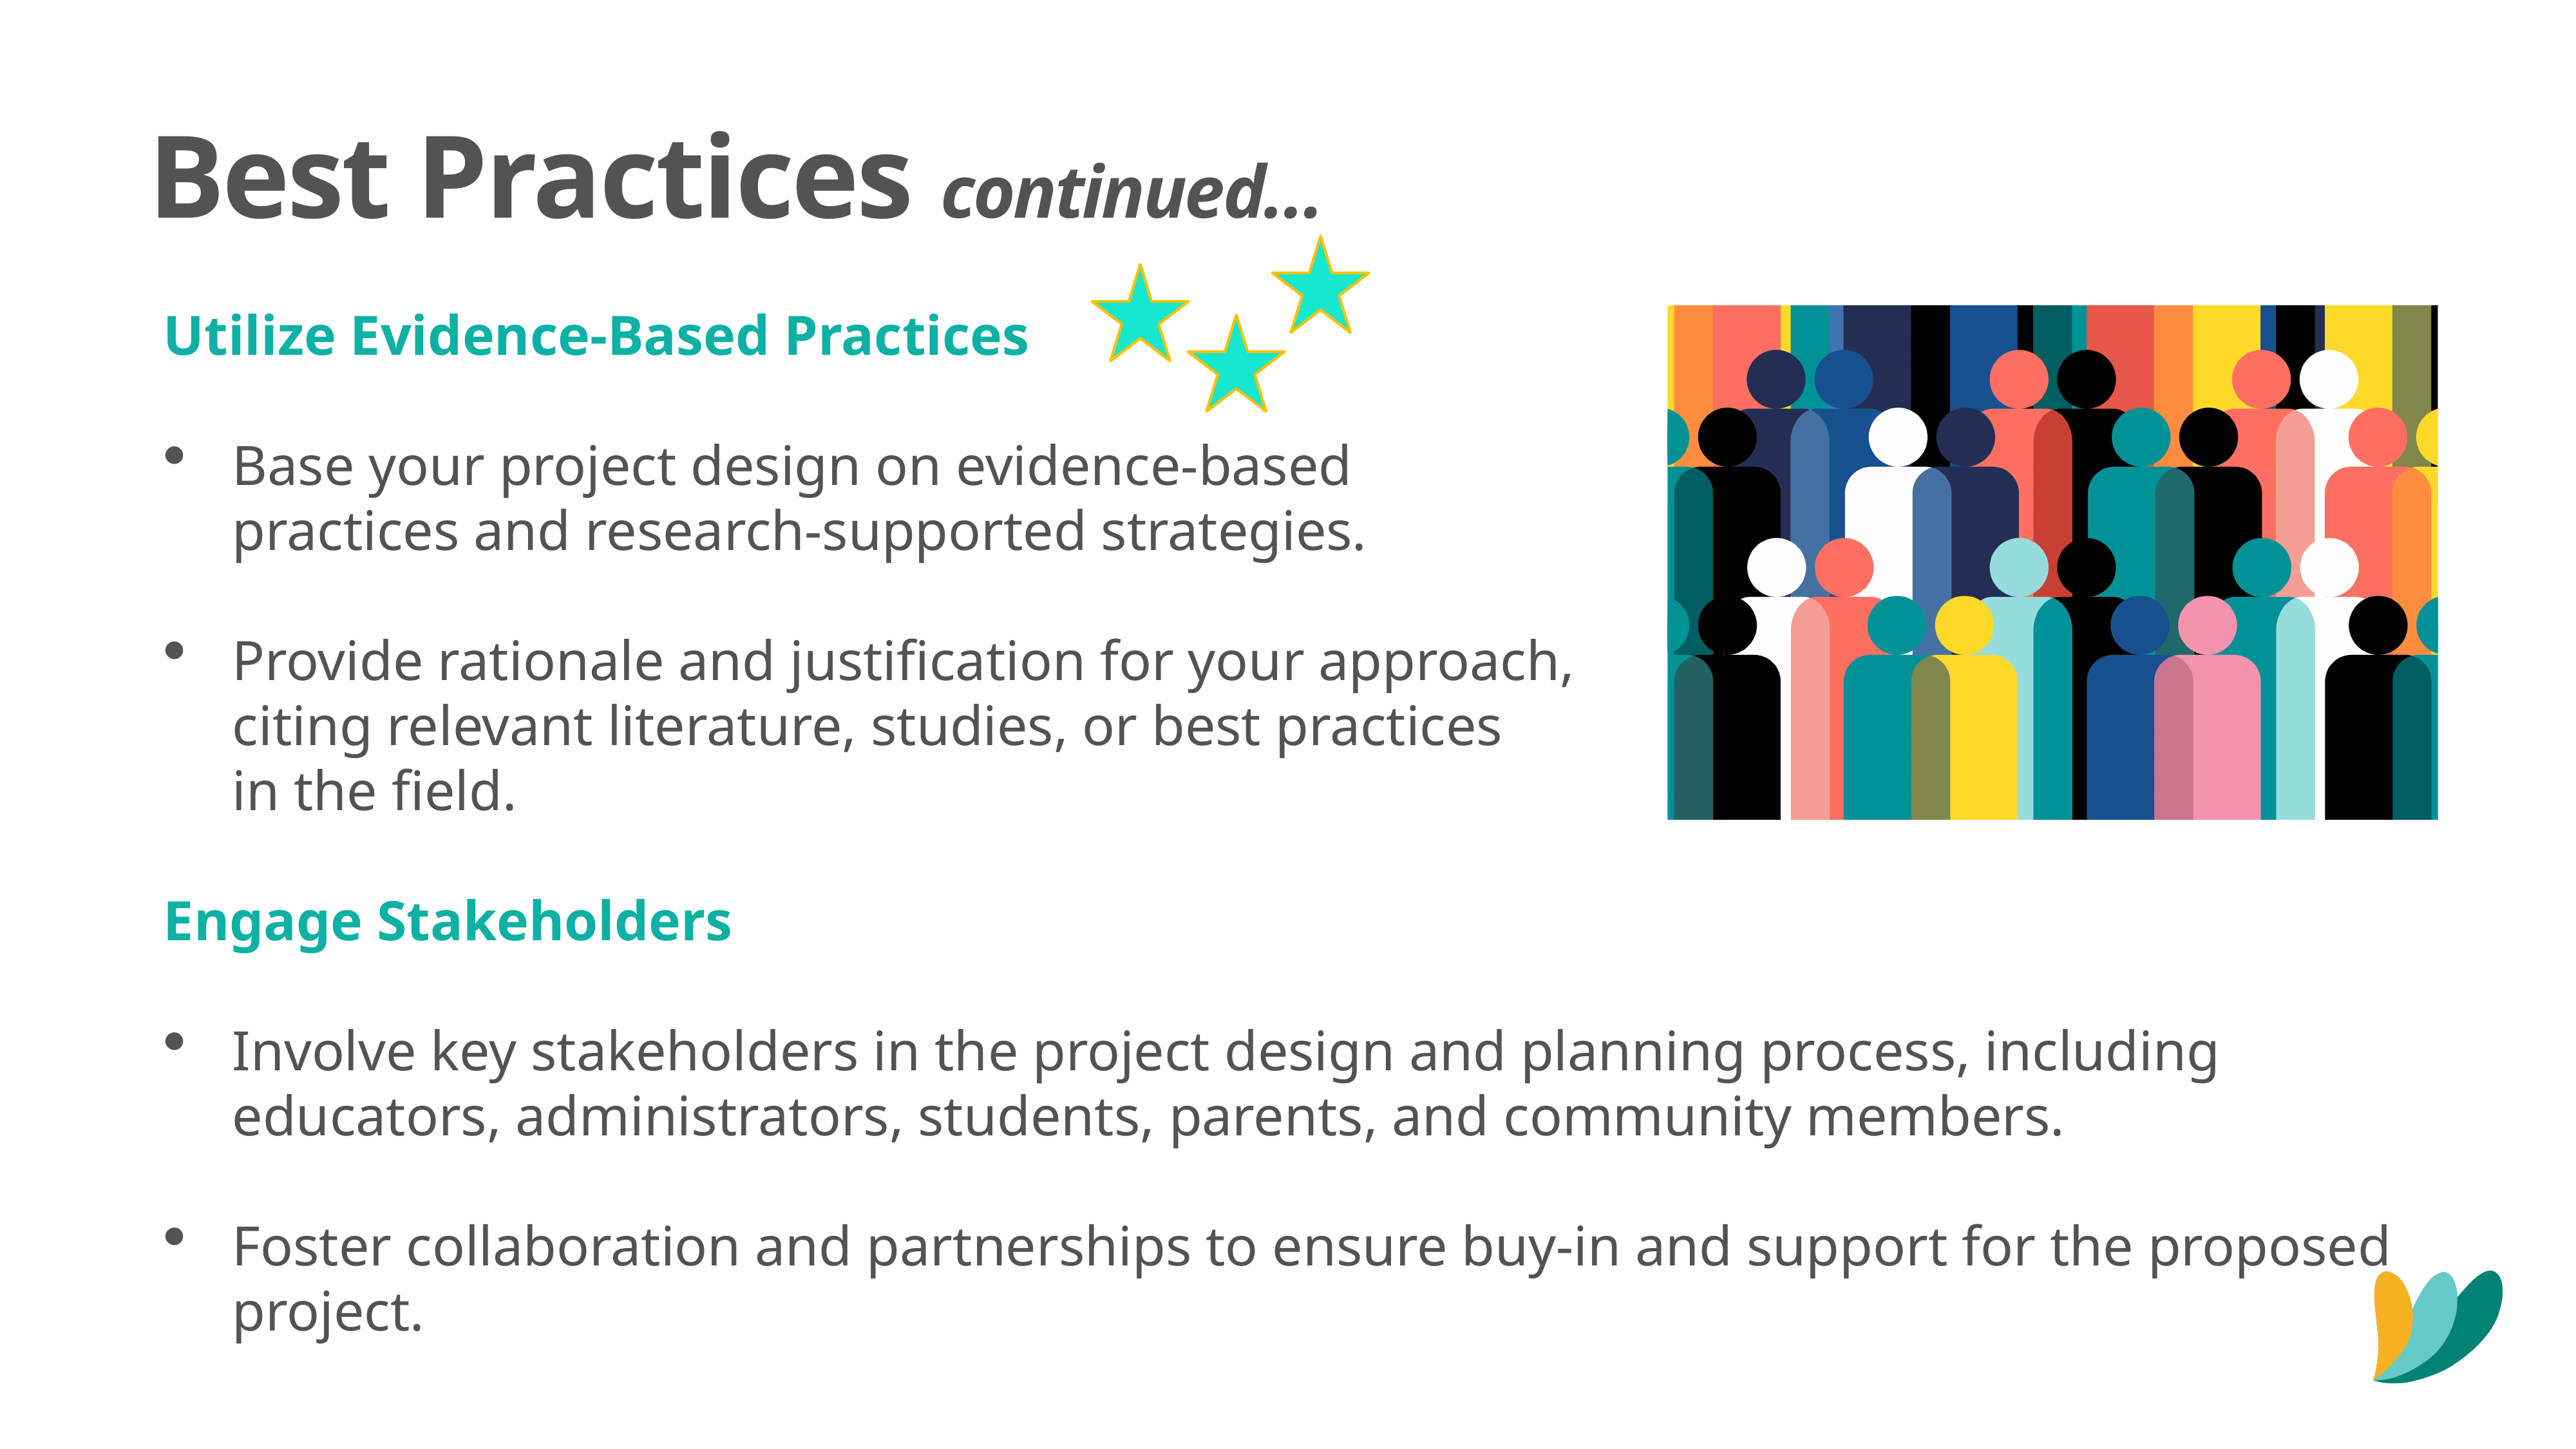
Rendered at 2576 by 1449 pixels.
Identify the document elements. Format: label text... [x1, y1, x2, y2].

text_box [1092, 264, 1189, 361]
text_box [1188, 314, 1285, 412]
title Best Practices continued… [128, 64, 2448, 284]
text_box [1272, 236, 1369, 333]
list Utilize Evidence-Based Practices Base your project design on evidence-based practices and research-supported strategies. Provide rationale and justification for your approach, citing relevant literature, studies, or best practices in the field. Engage Stakeholders Involve key stakeholders in the project design and planning process, including educators, administrators, students, parents, and community members. Foster collaboration and partnerships to ensure buy-in and support for the proposed project. [128, 284, 2448, 1363]
picture [1667, 305, 2438, 820]
picture [2373, 1271, 2503, 1383]
